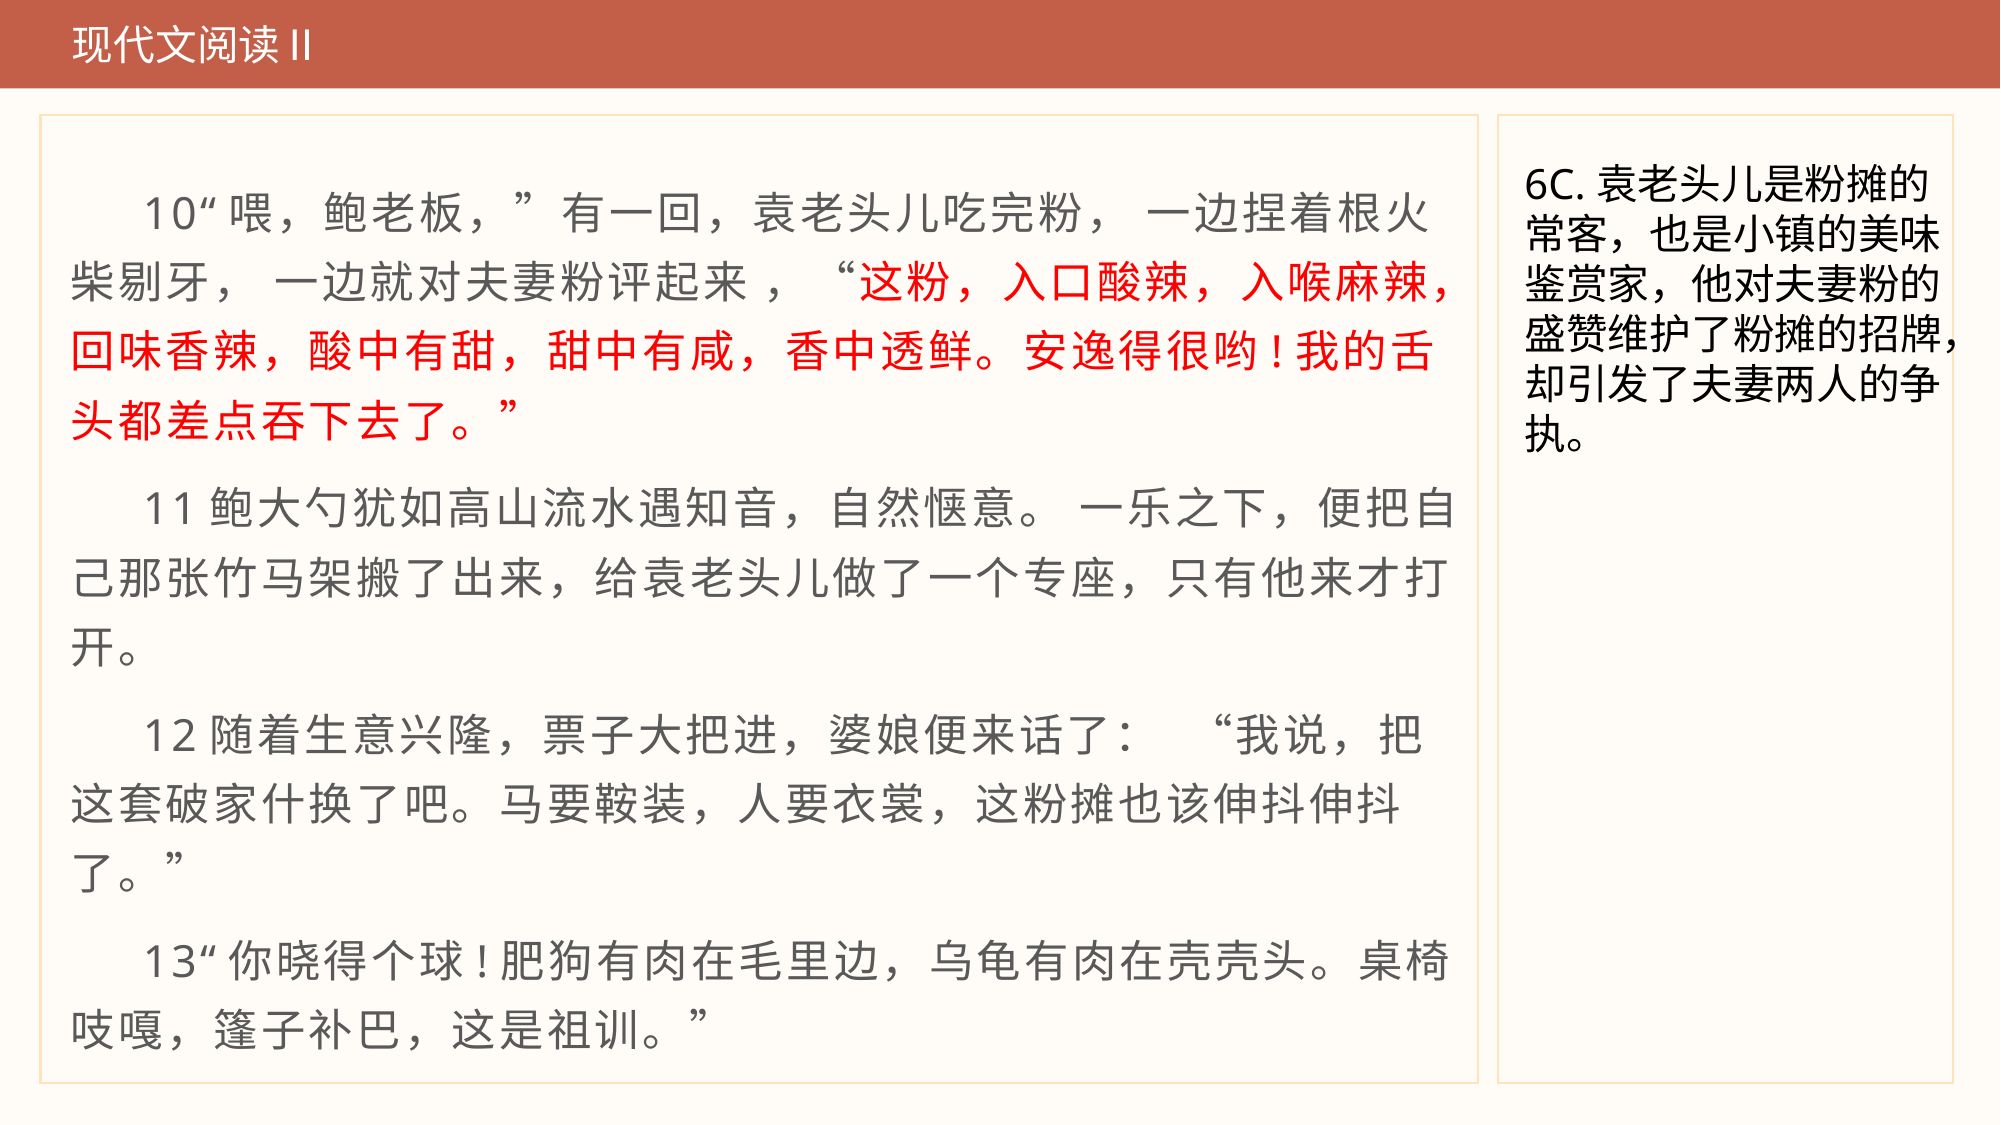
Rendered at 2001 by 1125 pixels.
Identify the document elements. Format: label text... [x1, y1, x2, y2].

text_box 现代文阅读Ⅱ [57, 11, 409, 76]
text_box 6C.袁老头儿是粉摊的常客，也是小镇的美味鉴赏家，他对夫妻粉的盛赞维护了粉摊的招牌，却引发了夫妻两人的争执。 [1509, 150, 1975, 465]
text_box [0, 0, 2000, 89]
text_box [39, 114, 1479, 1084]
text_box 10“喂，鲍老板，”有一回，袁老头儿吃完粉， 一边捏着根火柴剔牙， 一边就对夫妻粉评起来 ，“这粉，入口酸辣，入喉麻辣，回味香辣，酸中有甜，甜中有咸，香中透鲜。安逸得很哟!我的舌头都差点吞下去了。” 11鲍大勺犹如高山流水遇知音，自然惬意。 一乐之下，便把自己那张竹马架搬了出来，给袁老头儿做了一个专座，只有他来才打开。 12随着生意兴隆，票子大把进，婆娘便来话了： “我说，把这套破家什换了吧。马要鞍装，人要衣裳，这粉摊也该伸抖伸抖了。” 13“你晓得个球!肥狗有肉在毛里边，乌龟有肉在壳壳头。桌椅吱嘎，篷子补巴，这是祖训。” [55, 161, 1478, 1068]
text_box [1497, 114, 1954, 1084]
